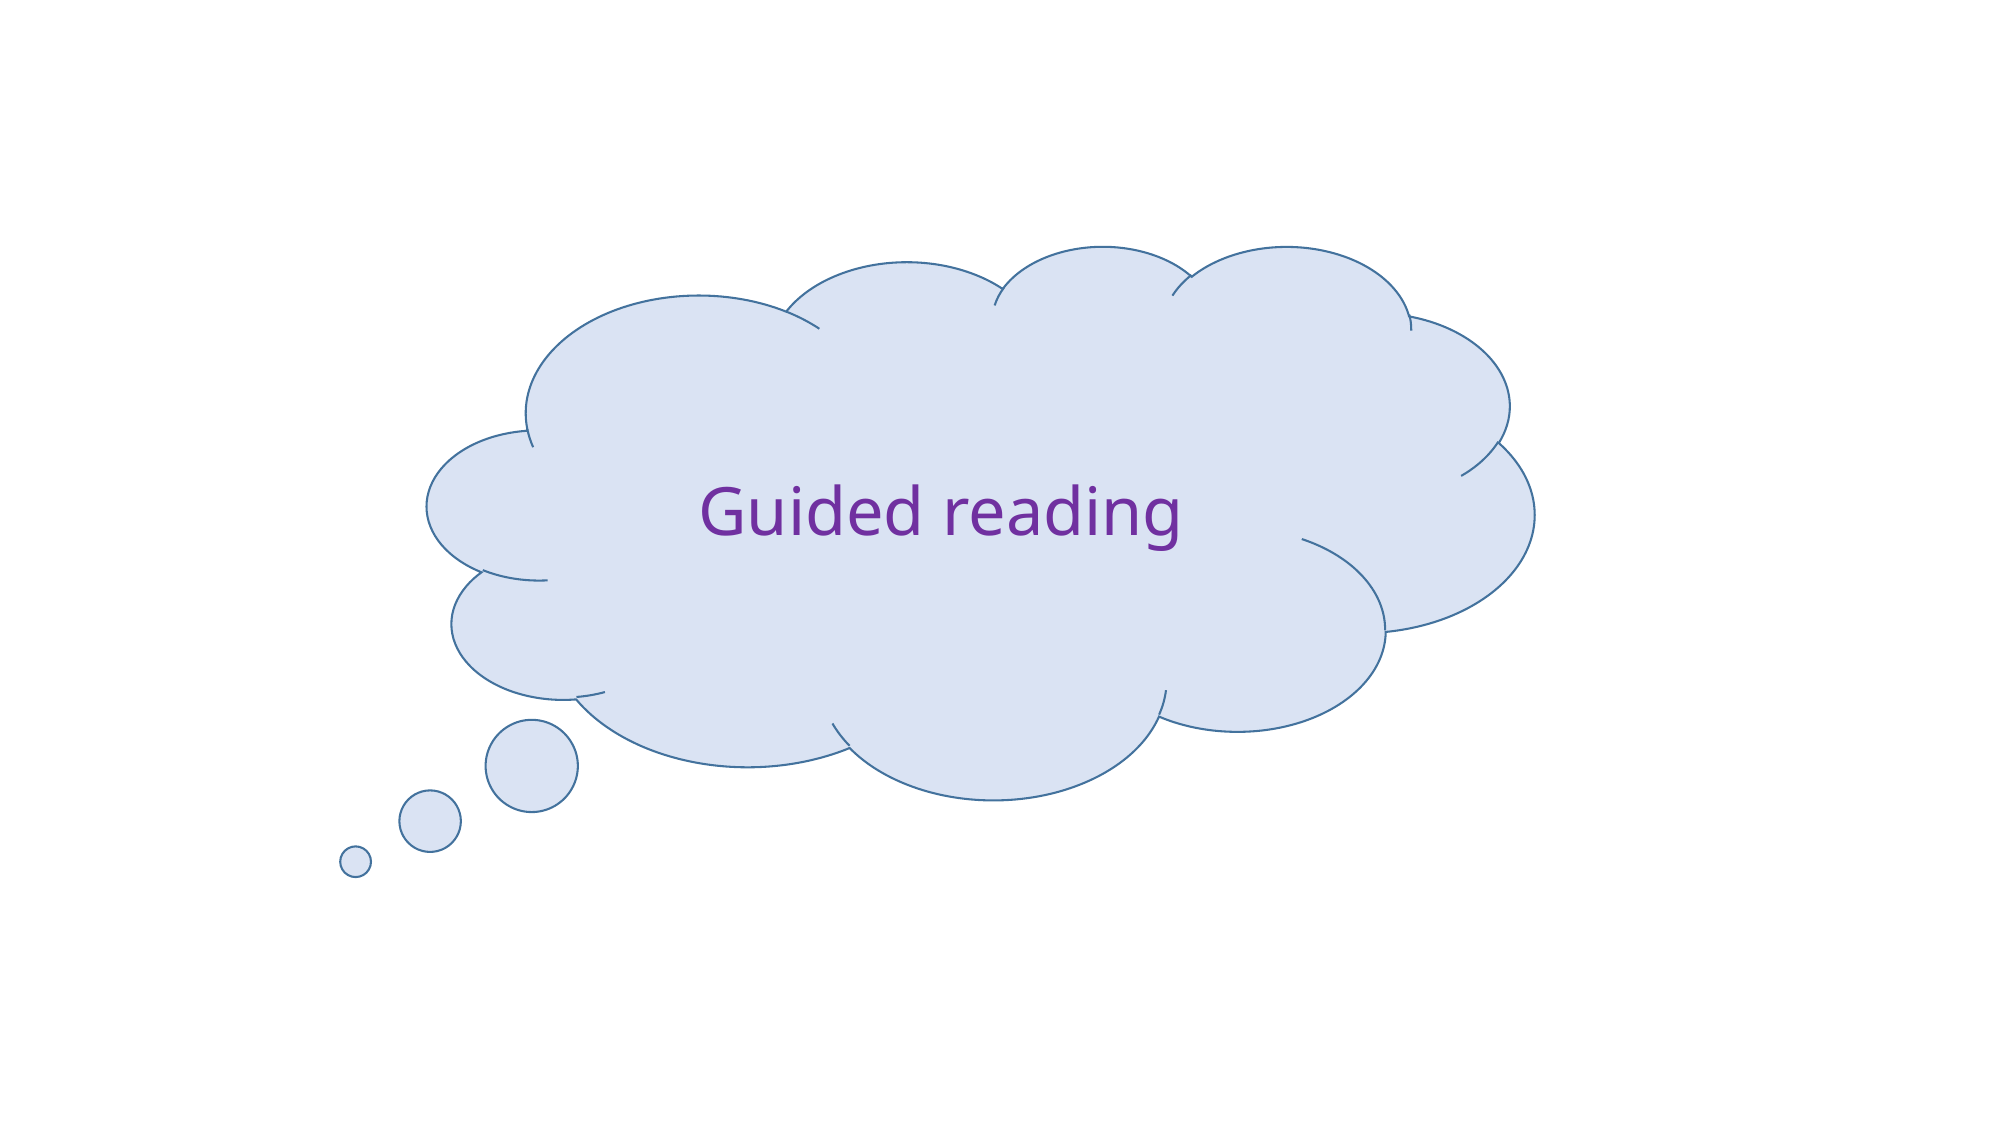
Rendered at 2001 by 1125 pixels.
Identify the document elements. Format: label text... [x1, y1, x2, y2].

text_box Guided reading [339, 845, 373, 879]
text_box Guided reading [484, 718, 579, 814]
text_box Guided reading [398, 789, 462, 853]
text_box Guided reading [425, 245, 1536, 802]
